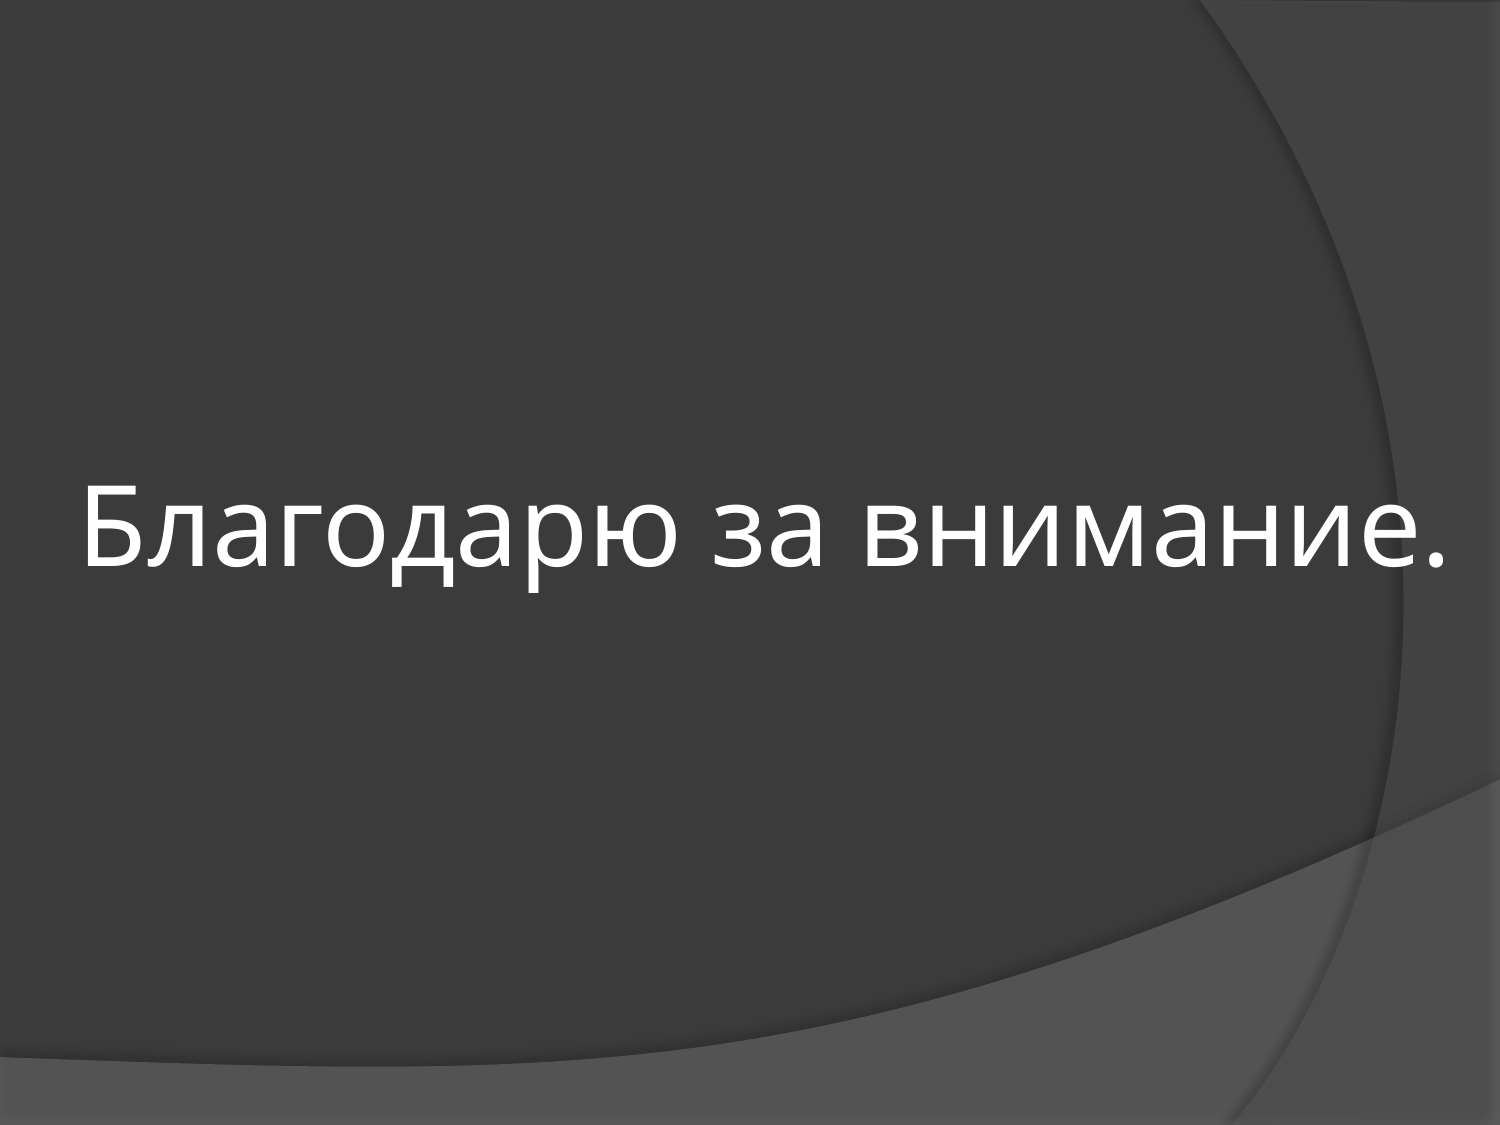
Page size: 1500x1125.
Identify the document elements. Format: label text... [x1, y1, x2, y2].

title Благодарю за внимание. [70, 386, 1465, 657]
